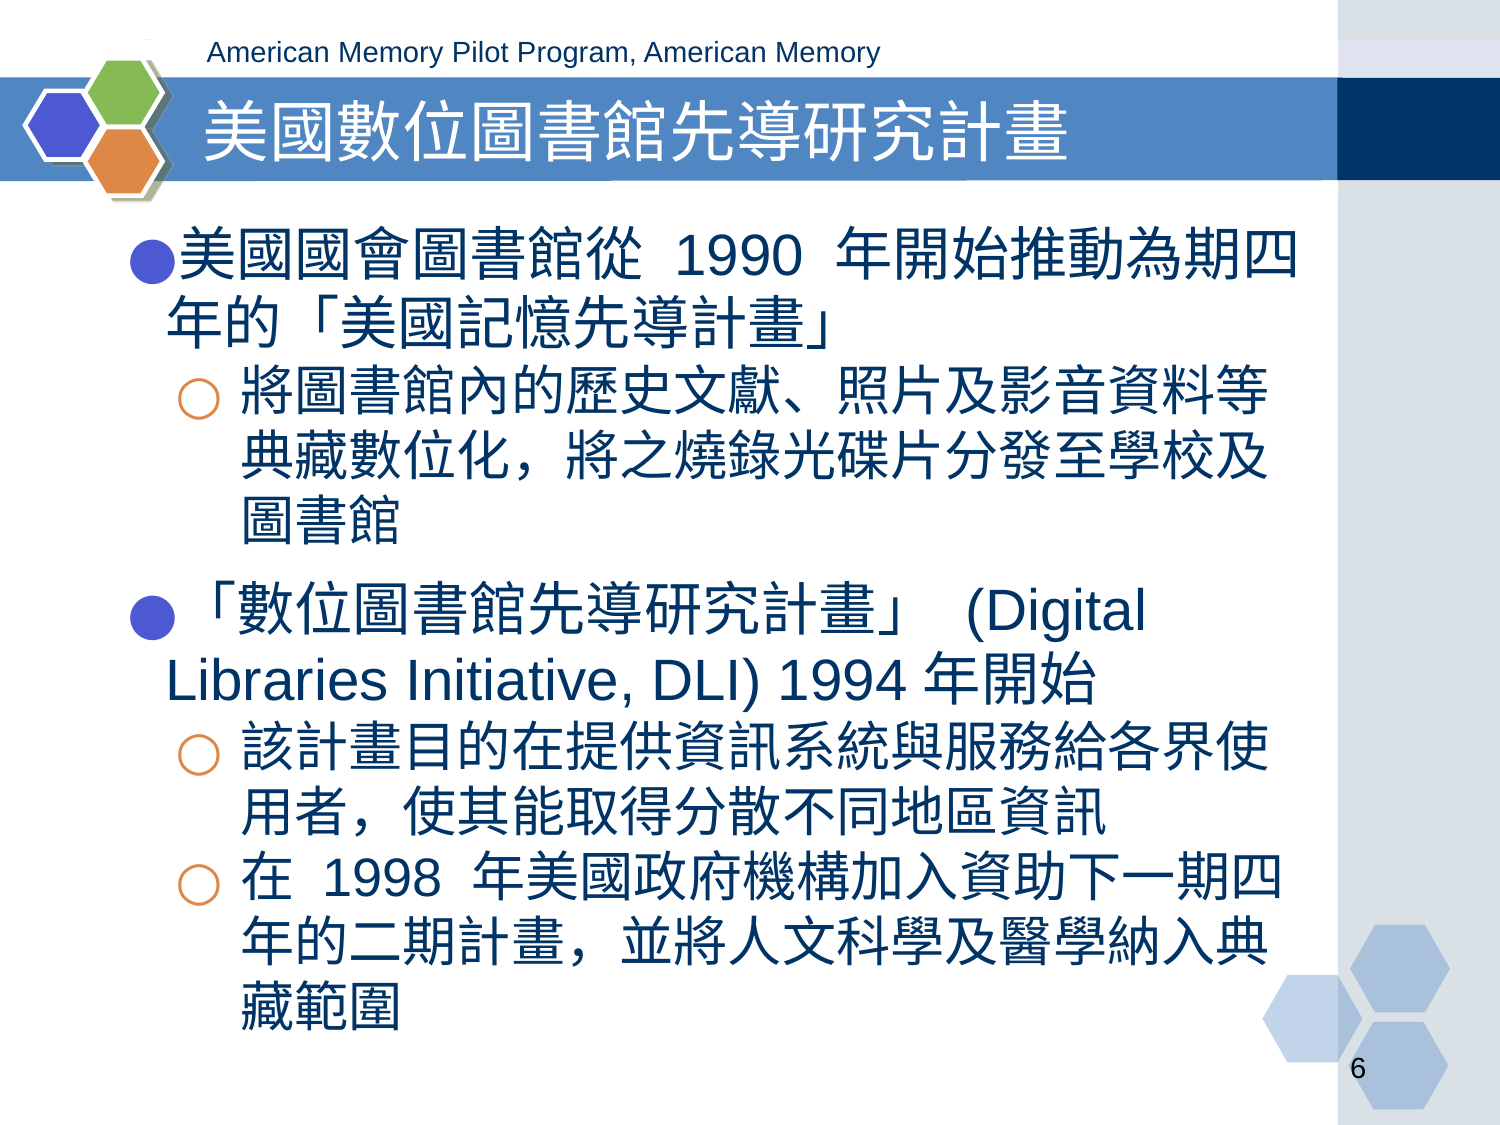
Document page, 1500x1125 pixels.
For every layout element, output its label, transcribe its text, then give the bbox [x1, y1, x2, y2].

subtitle American Memory Pilot Program, American Memory [162, 27, 1288, 84]
list 美國國會圖書館從 1990 年開始推動為期四年的「美國記憶先導計畫」 將圖書館內的歷史文獻、照片及影音資料等典藏數位化，將之燒錄光碟片分發至學校及圖書館 「數位圖書館先導研究計畫」 (Digital Libraries Initiative, DLI) 1994年開始 該計畫目的在提供資訊系統與服務給各界使用者，使其能取得分散不同地區資訊 在 1998 年美國政府機構加入資助下一期四年的二期計畫，並將人文科學及醫學納入典藏範圍 [75, 201, 1329, 1038]
title 美國數位圖書館先導研究計畫 [187, 84, 1288, 176]
slide_number ‹#› [1335, 1047, 1459, 1086]
